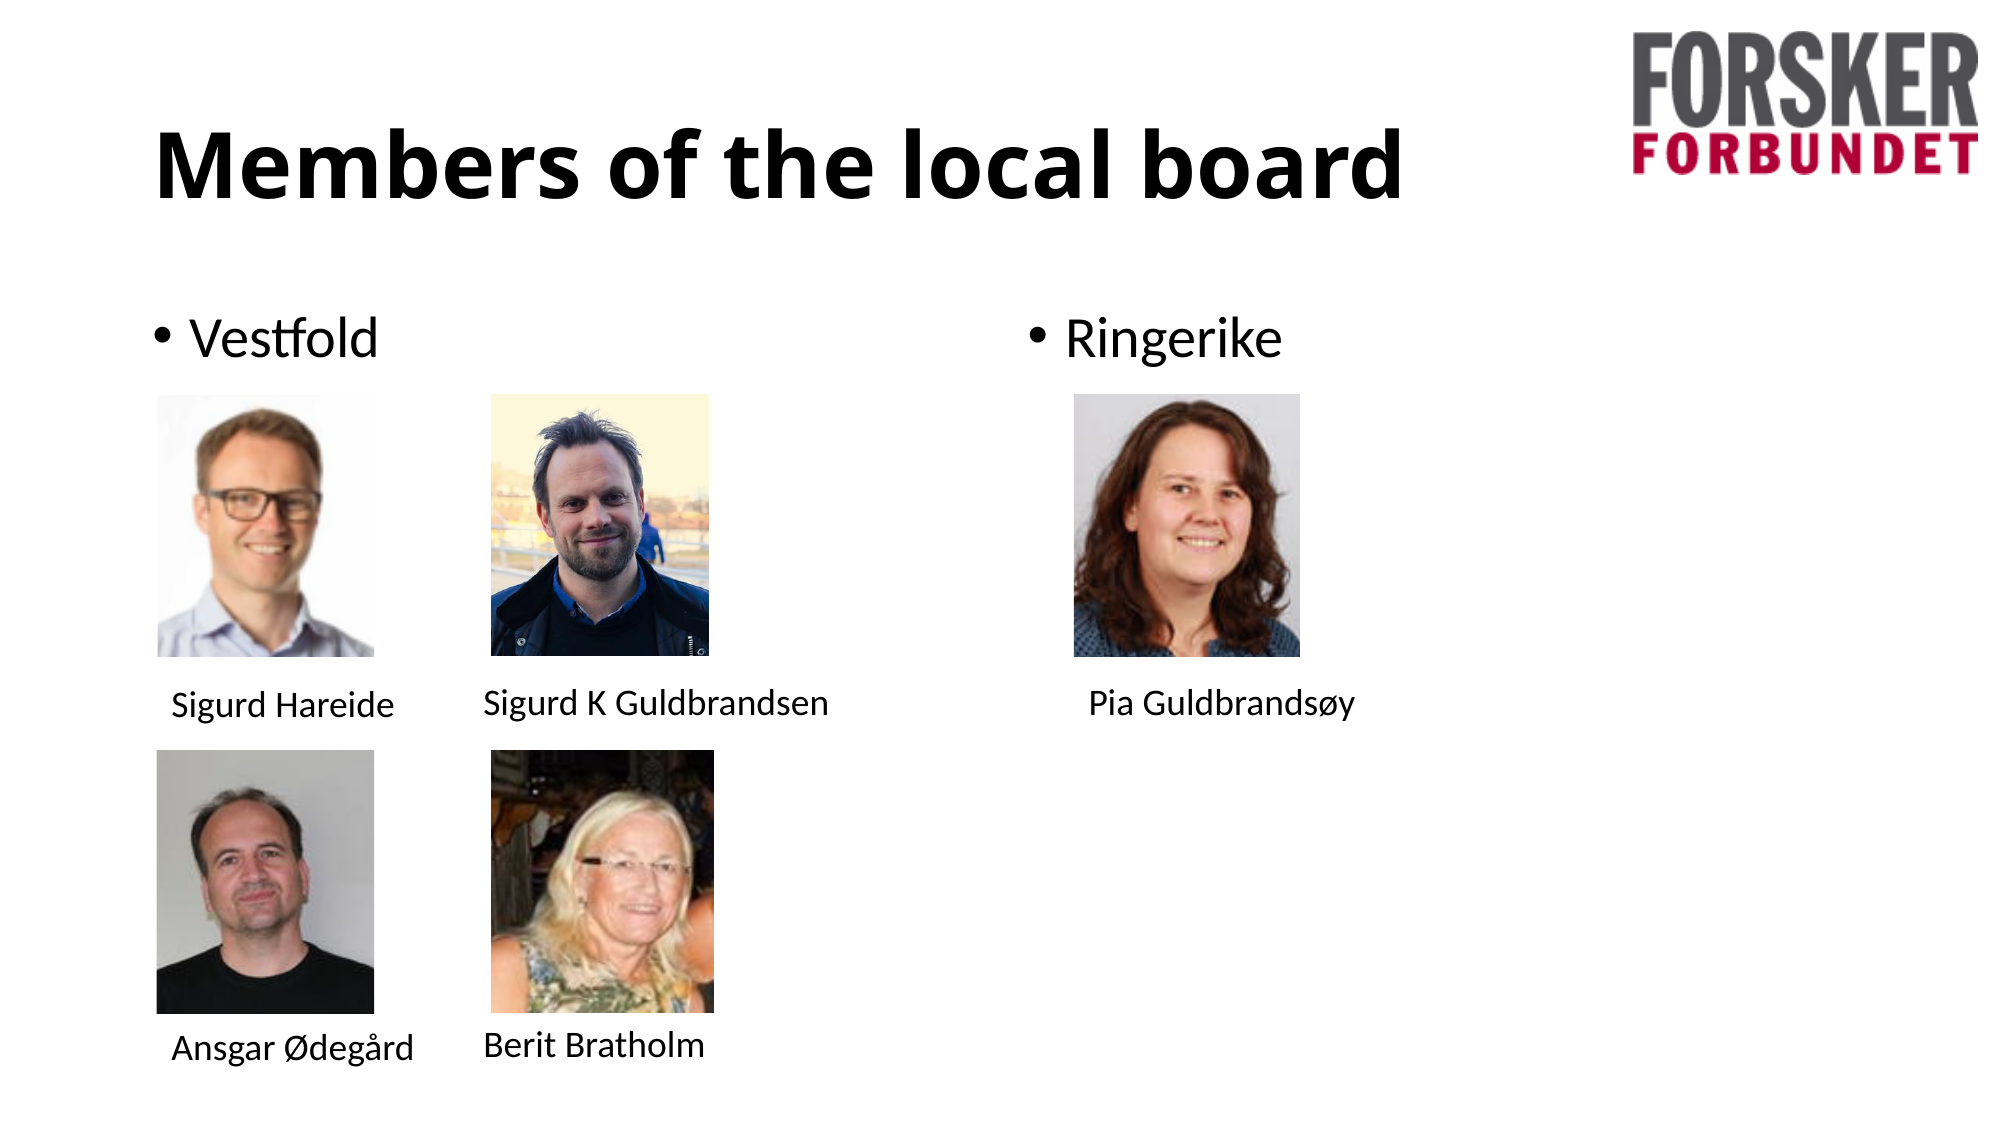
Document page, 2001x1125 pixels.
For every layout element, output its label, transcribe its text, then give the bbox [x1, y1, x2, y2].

title Members of the local board [137, 59, 1863, 278]
picture [491, 750, 714, 1013]
picture [491, 394, 709, 656]
text_box Sigurd K Guldbrandsen [468, 670, 896, 731]
text_box Sigurd Hareide [156, 672, 444, 733]
text_box Berit Bratholm [468, 1012, 896, 1073]
text_box Ansgar Ødegård [156, 1015, 469, 1076]
picture [156, 750, 375, 1014]
picture [157, 395, 375, 657]
text_box Pia Guldbrandsøy [1073, 670, 1501, 731]
list Ringerike [1012, 299, 1863, 1014]
list Vestfold [137, 299, 988, 1014]
picture [1073, 394, 1300, 657]
picture [1633, 31, 1978, 175]
